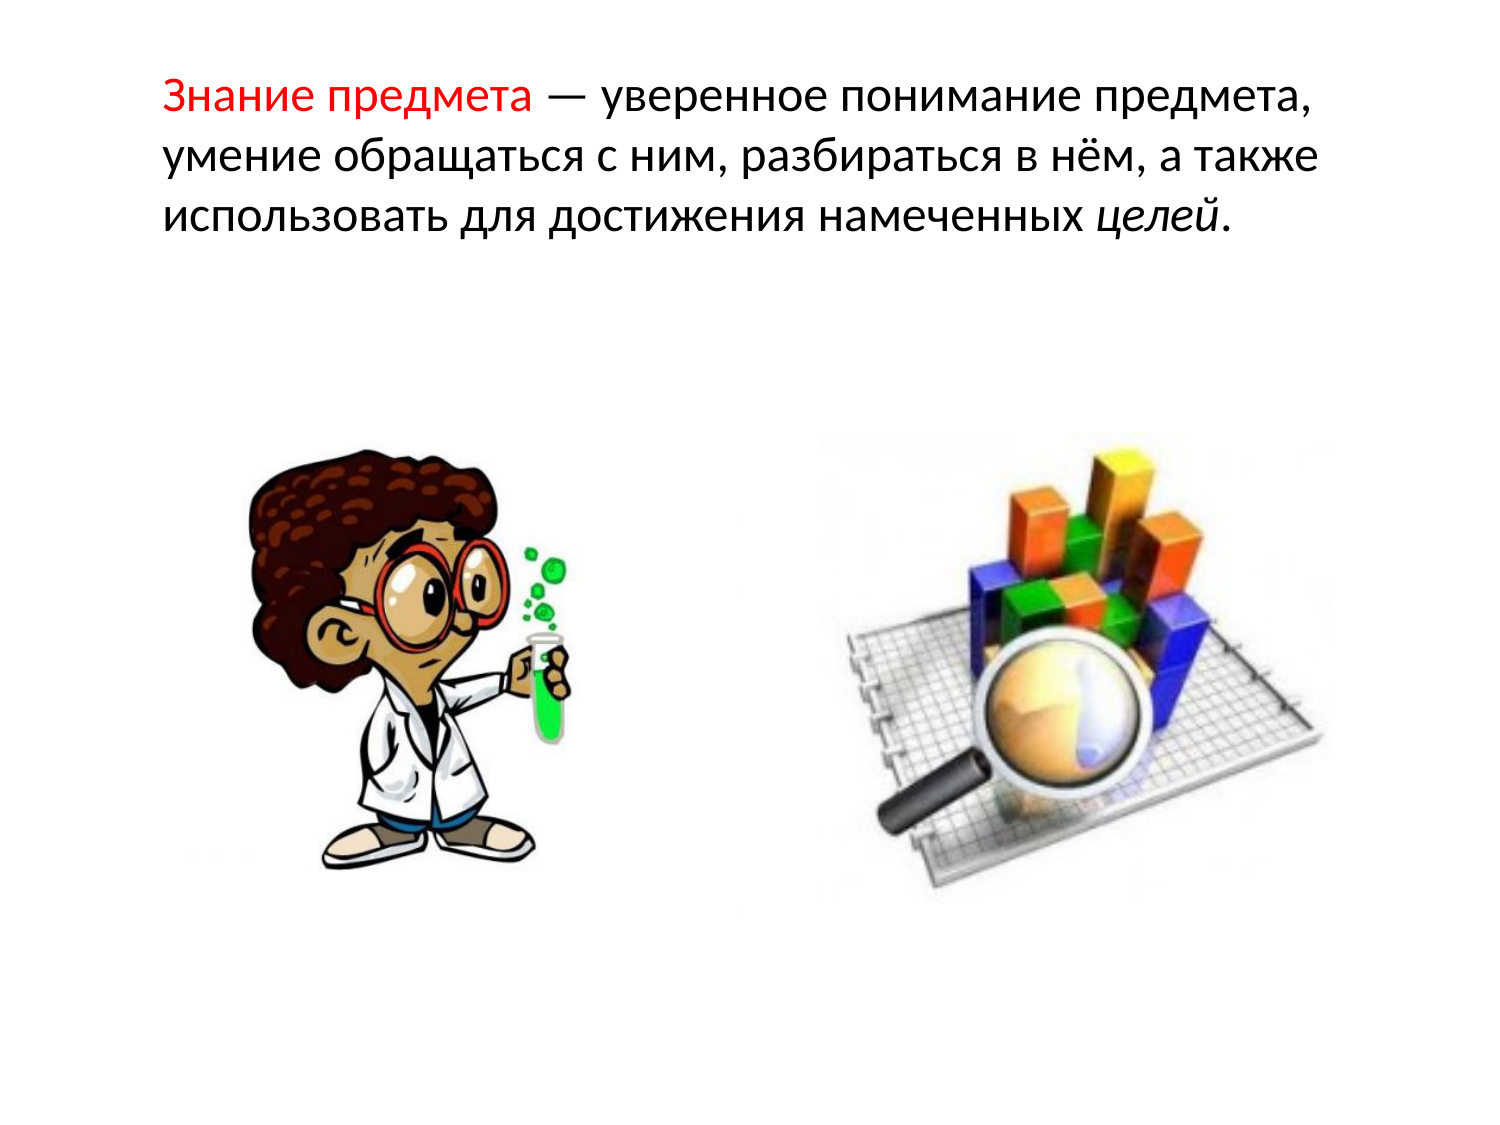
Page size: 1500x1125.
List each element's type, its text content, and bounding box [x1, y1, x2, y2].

picture [147, 432, 743, 916]
text_box Знание предмета — уверенное понимание предмета, умение обращаться с ним, разбираться в нём, а также использовать для достижения намеченных целей. [147, 54, 1447, 250]
picture [820, 432, 1333, 904]
